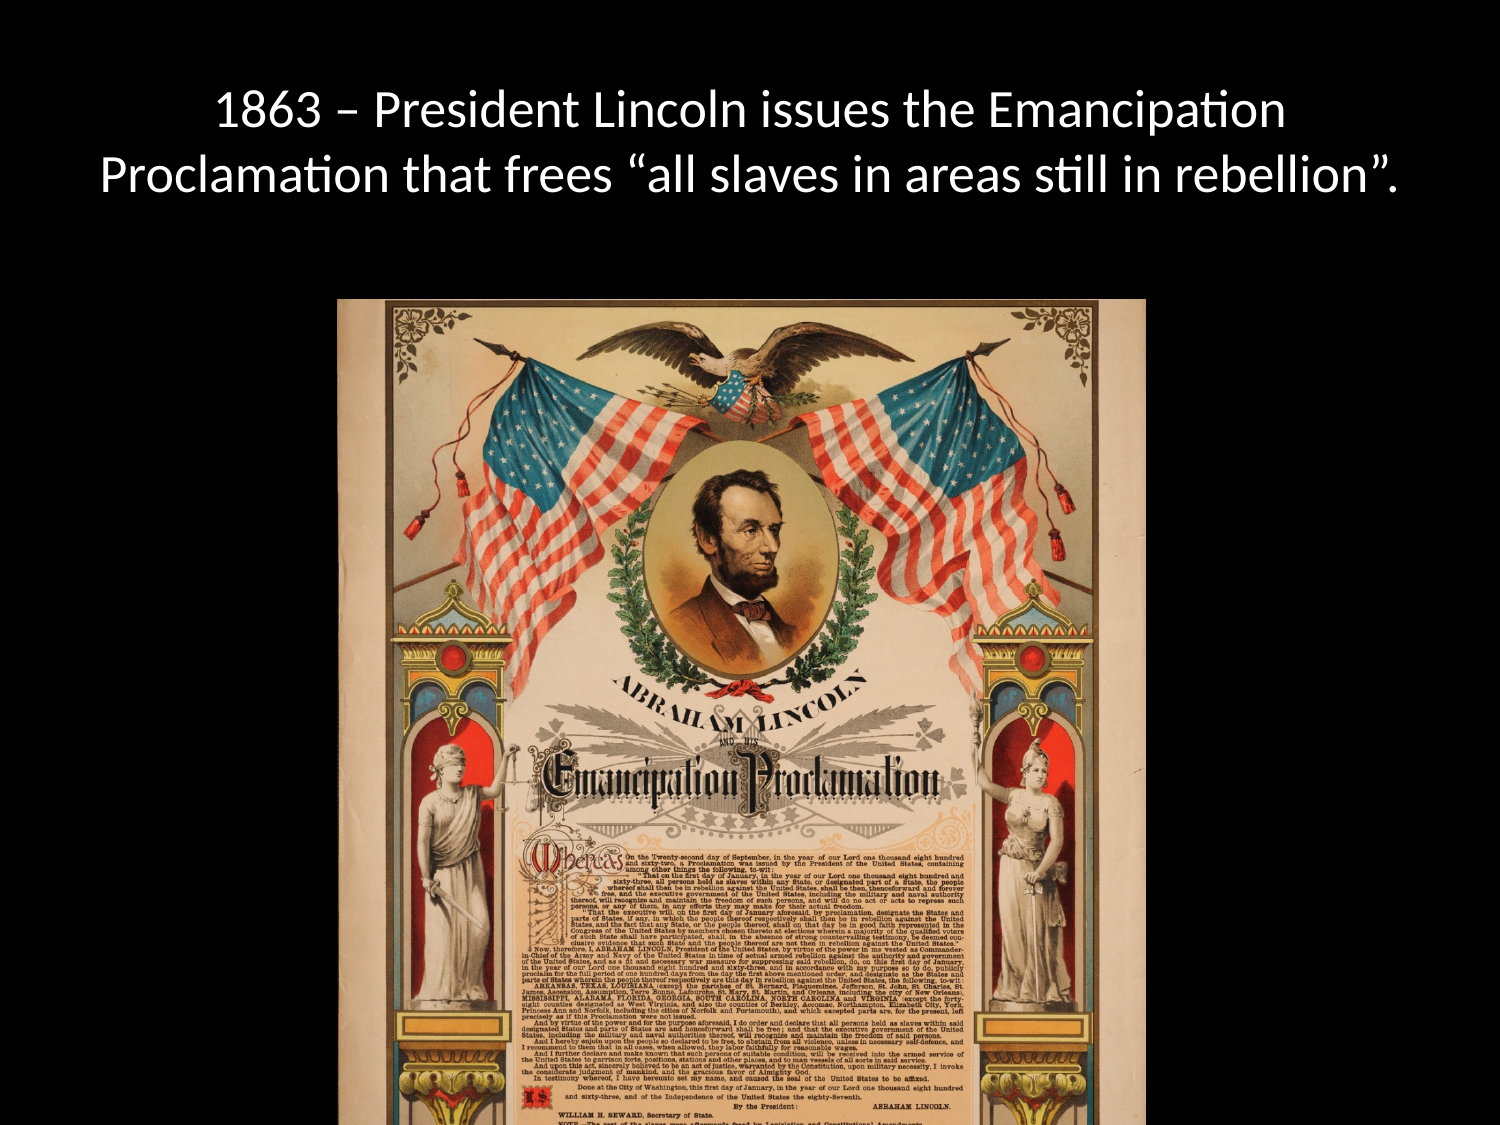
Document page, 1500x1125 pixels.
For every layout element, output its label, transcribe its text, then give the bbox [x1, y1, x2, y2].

picture [337, 299, 1146, 1125]
title 1863 – President Lincoln issues the Emancipation Proclamation that frees “all slaves in areas still in rebellion”. [75, 45, 1425, 233]
